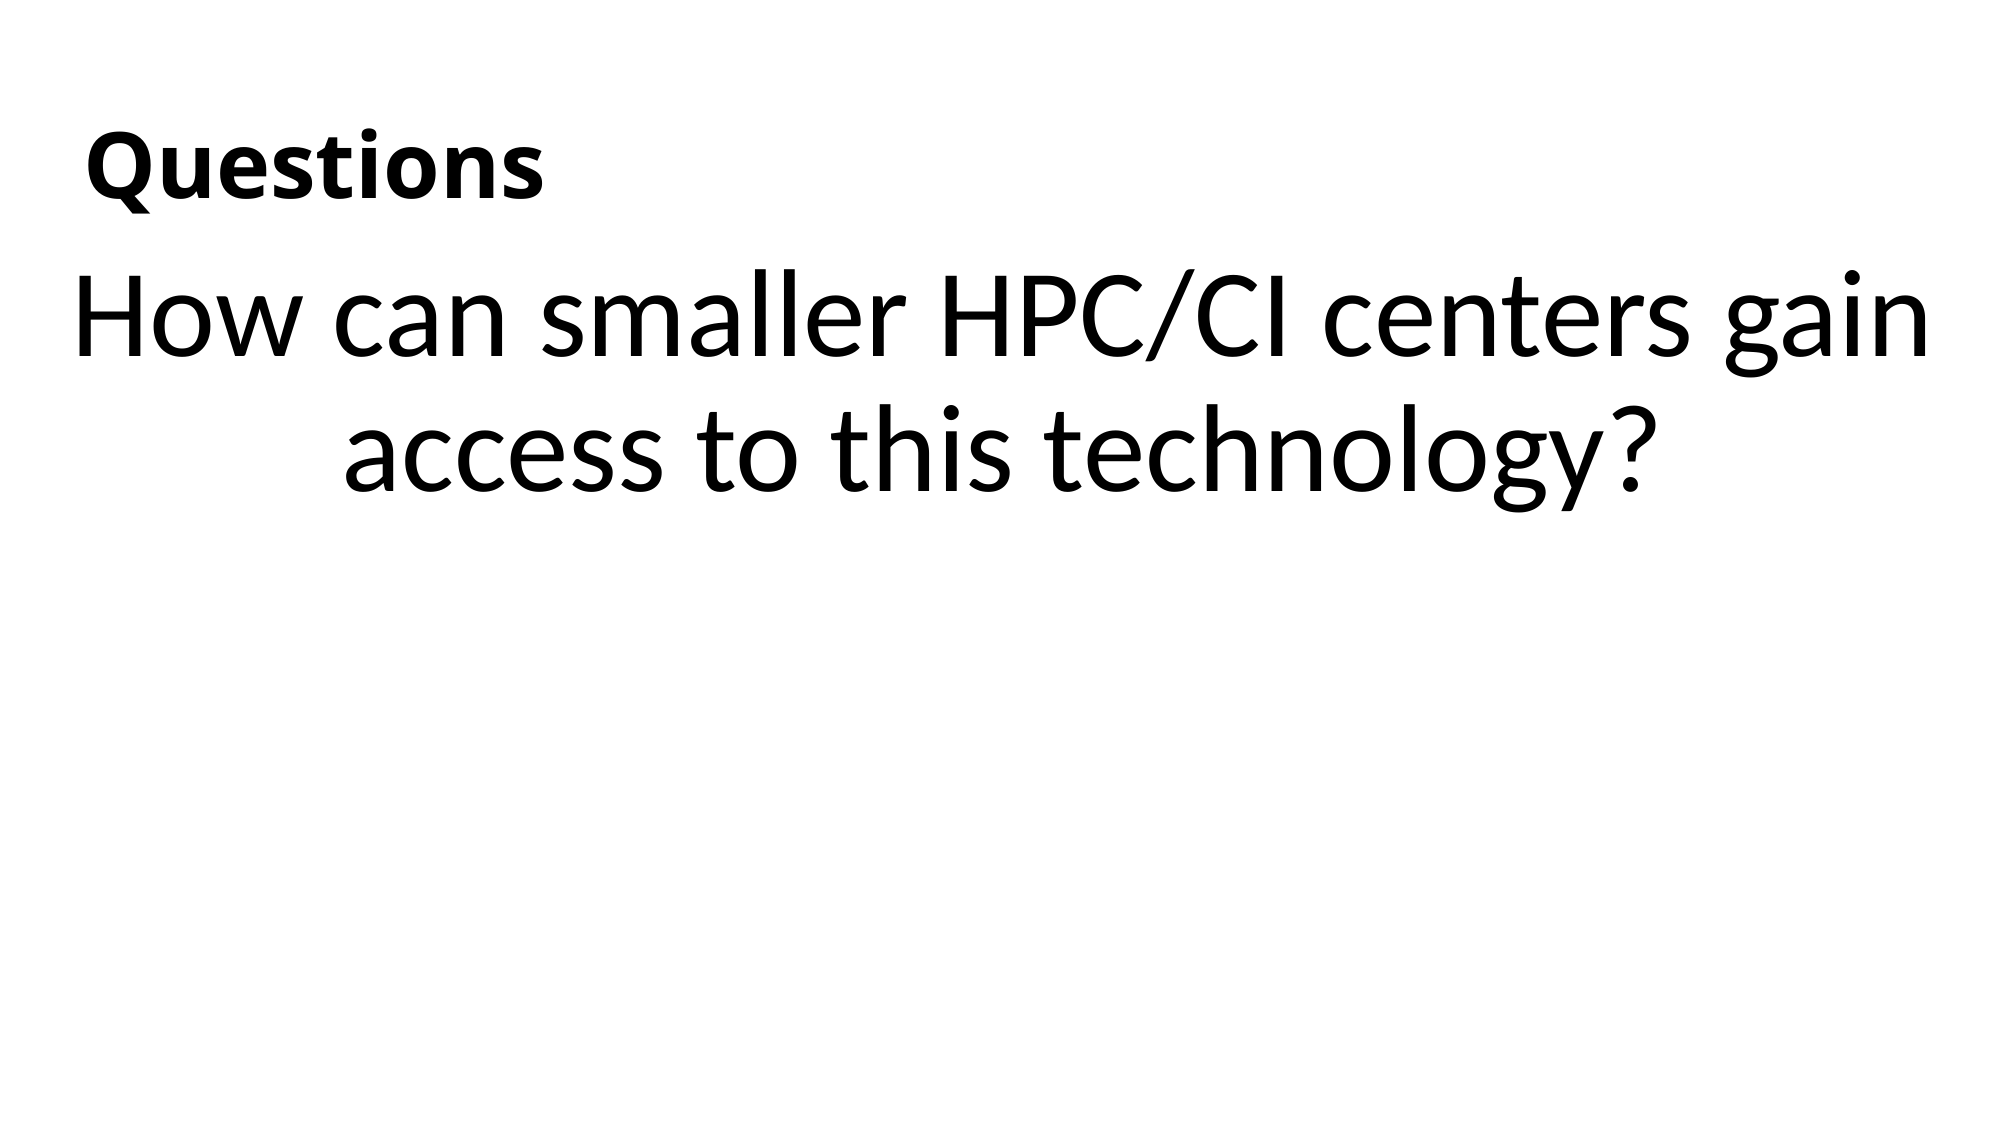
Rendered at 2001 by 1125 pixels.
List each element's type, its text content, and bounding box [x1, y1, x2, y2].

list How can smaller HPC/CI centers gain access to this technology? [45, 241, 1962, 956]
title Questions [68, 59, 1794, 241]
